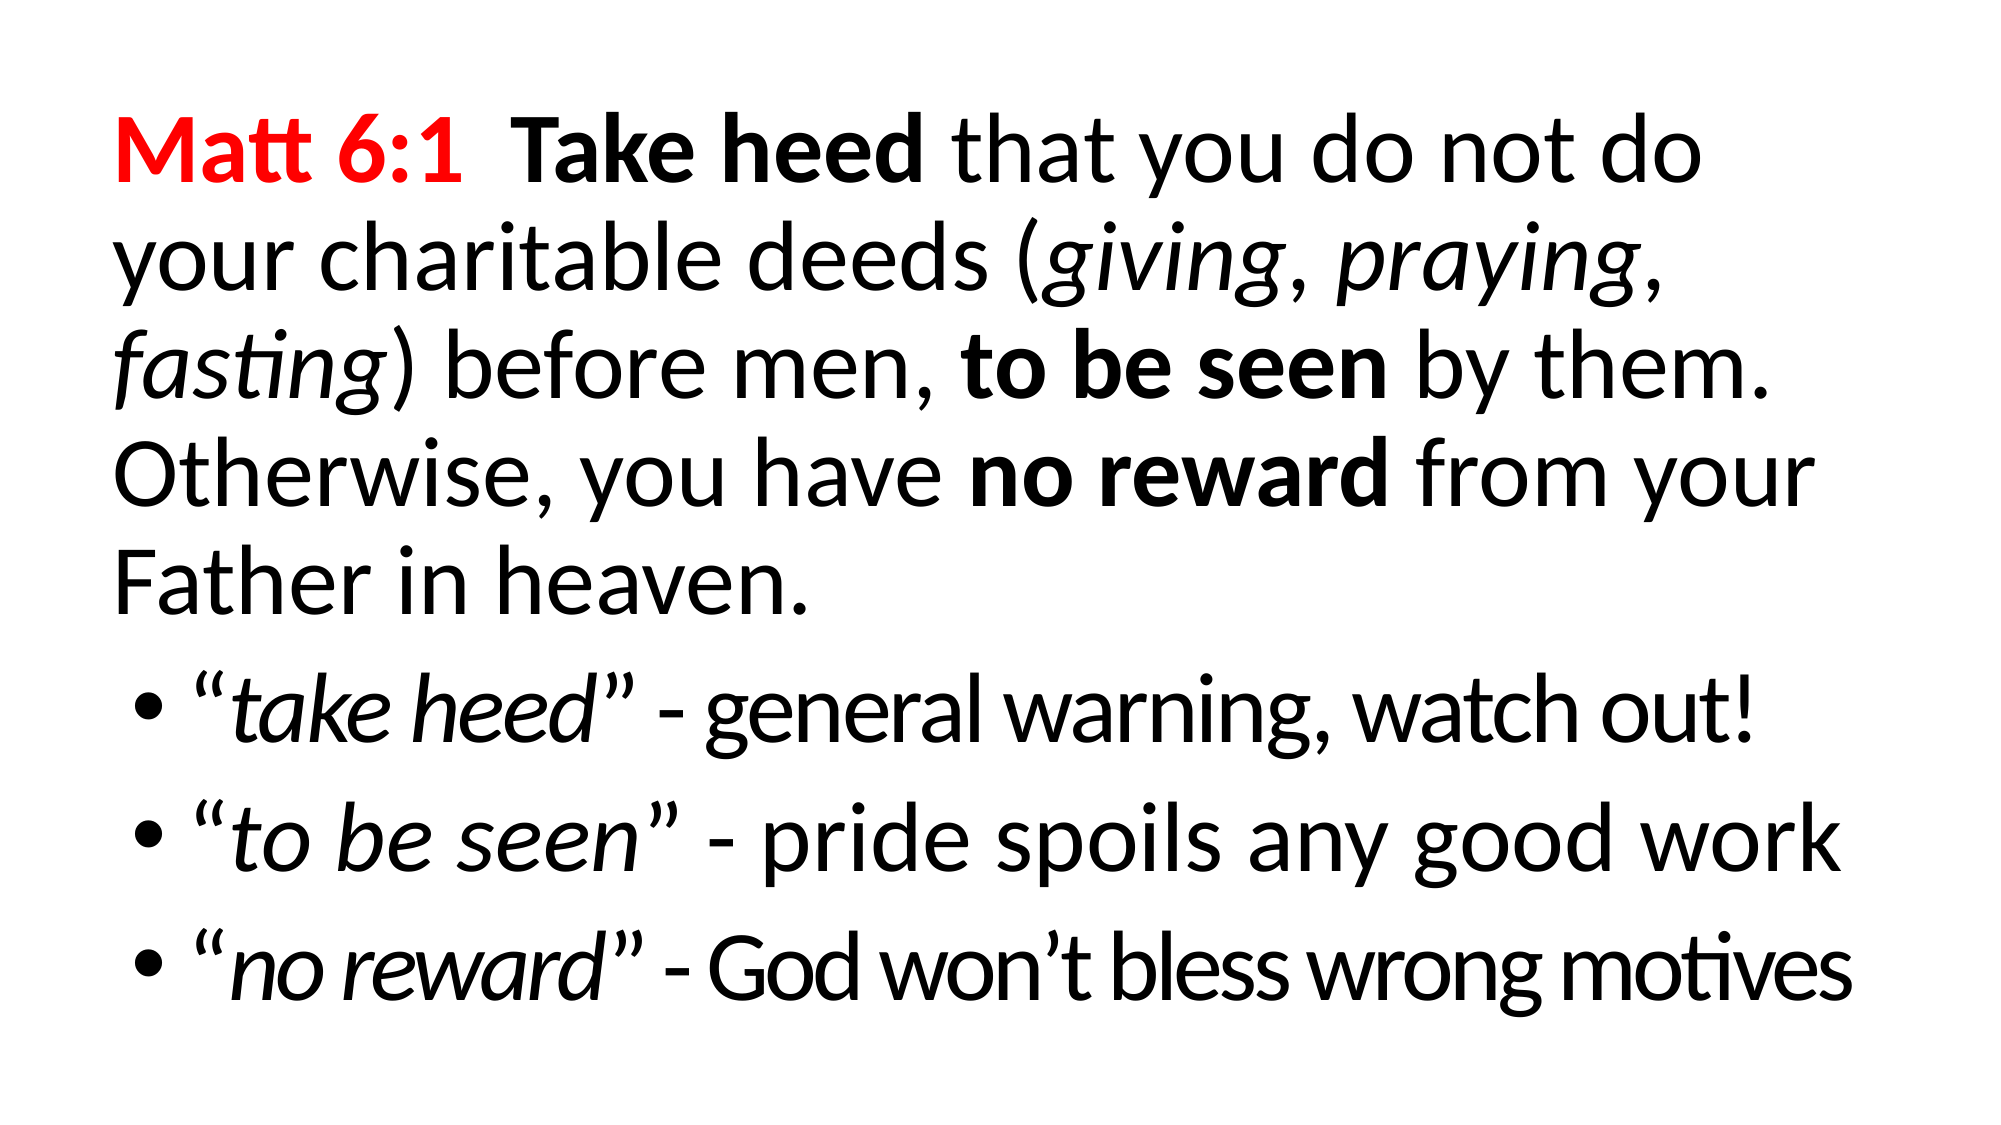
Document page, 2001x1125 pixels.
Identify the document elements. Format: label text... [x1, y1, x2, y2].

subtitle Matt 6:1 Take heed that you do not do your charitable deeds (giving, praying, fasting) before men, to be seen by them. Otherwise, you have no reward from your Father in heaven. “take heed” - general warning, watch out! “to be seen” - pride spoils any good work “no reward” - God won’t bless wrong motives [97, 88, 1900, 1048]
